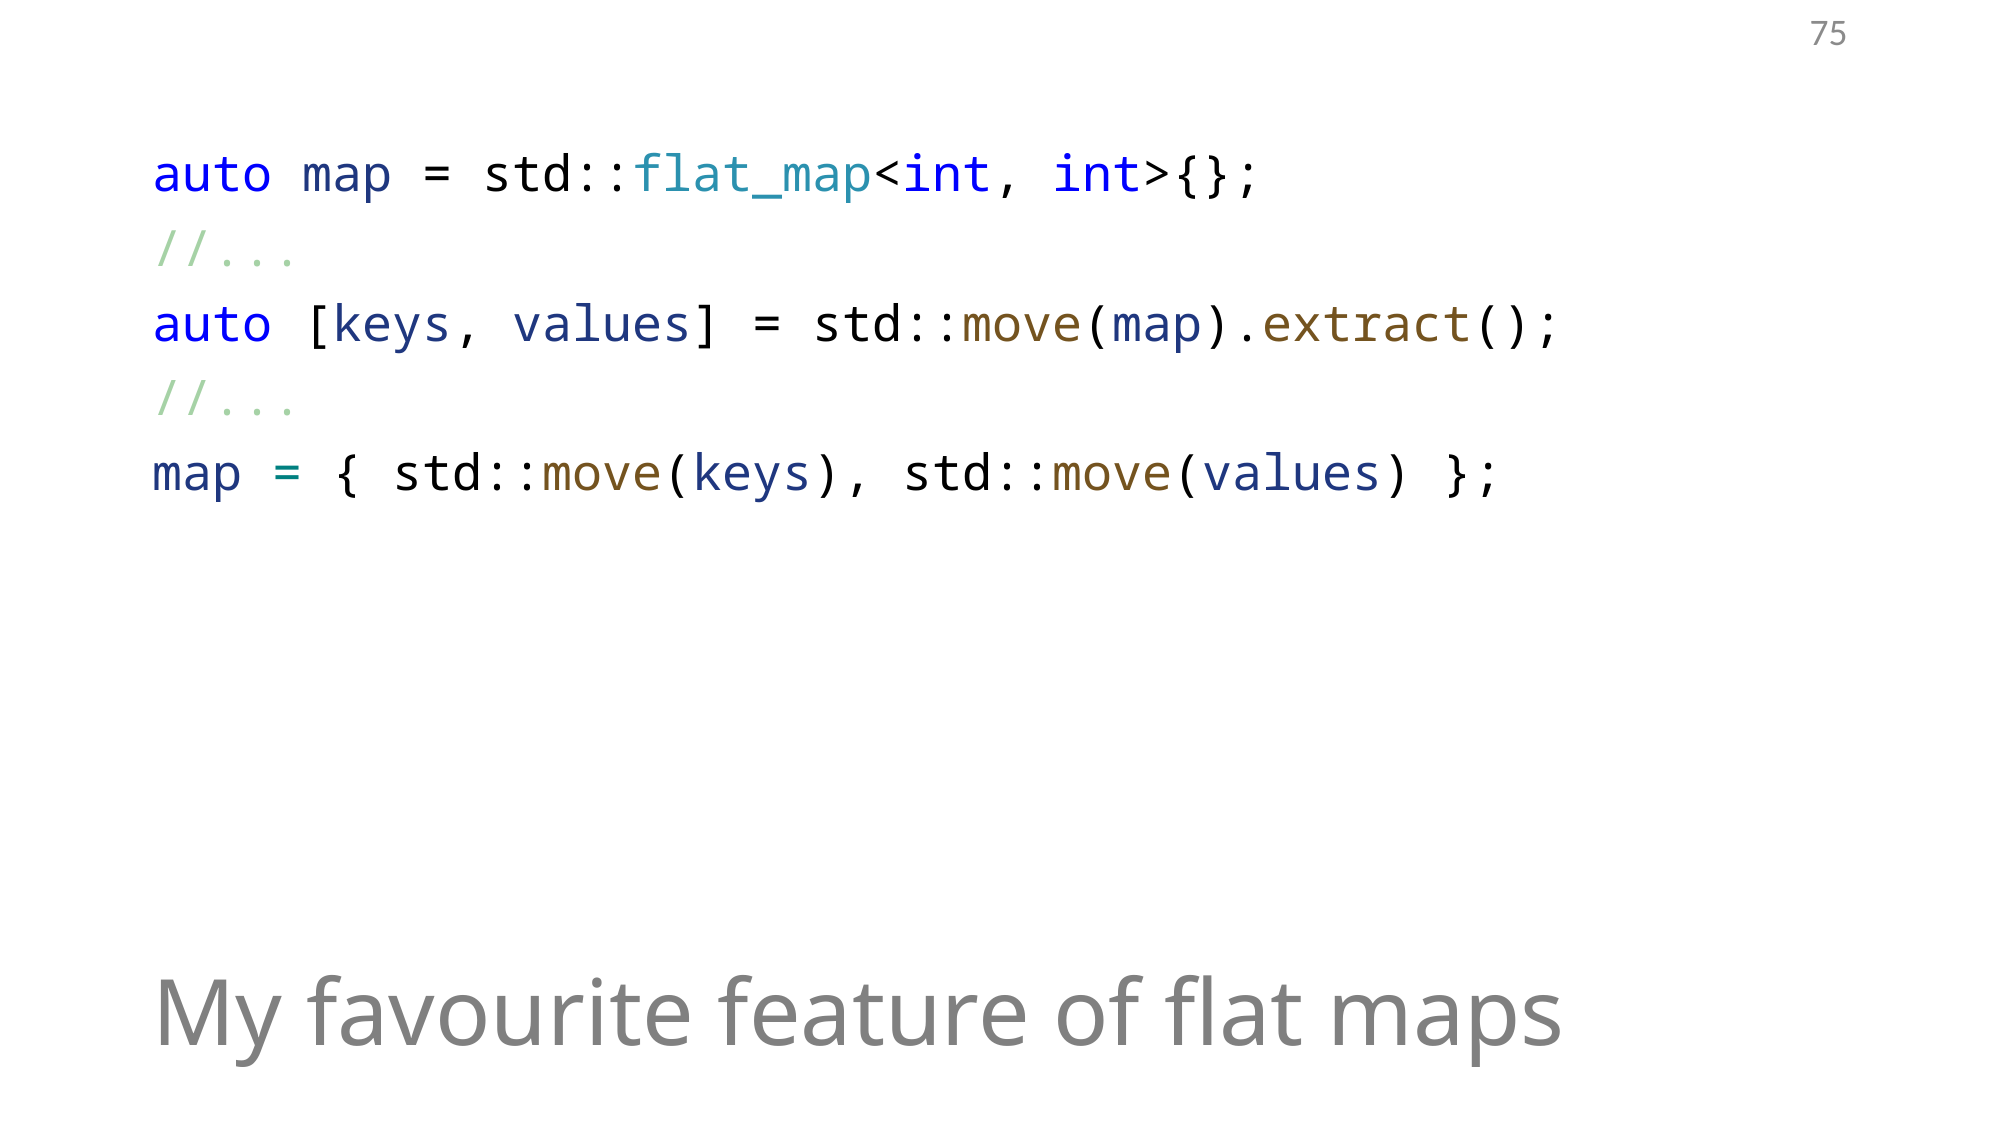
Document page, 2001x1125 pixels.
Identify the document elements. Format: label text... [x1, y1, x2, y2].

list auto map = std::flat_map<int, int>{}; //... auto [keys, values] = std::move(map).extract(); //... map = { std::move(keys), std::move(values) }; [137, 59, 1863, 908]
slide_number 75 [1412, 0, 1863, 60]
title My favourite feature of flat maps [137, 908, 1863, 1125]
